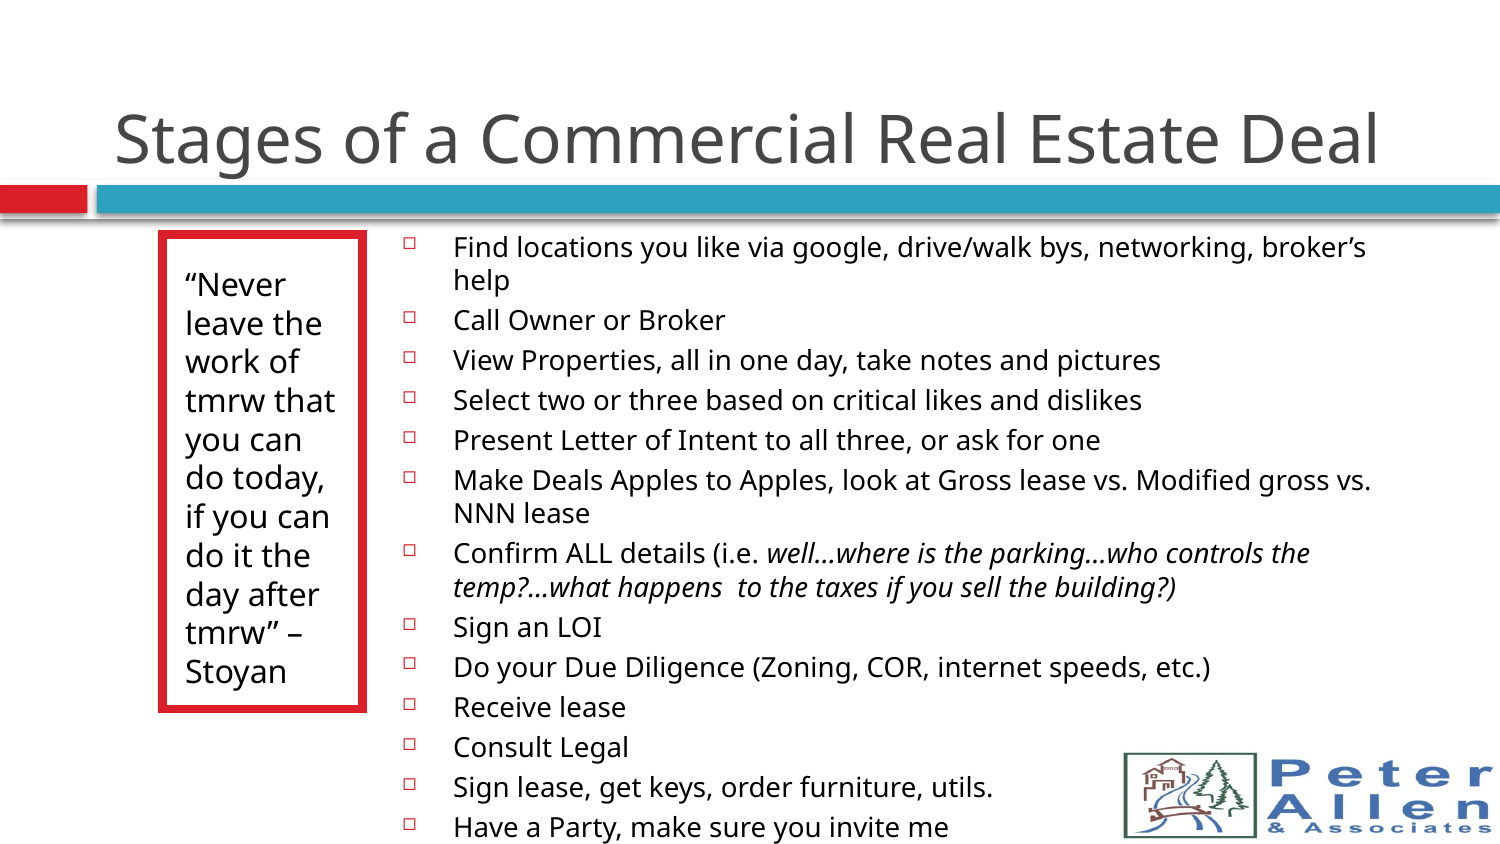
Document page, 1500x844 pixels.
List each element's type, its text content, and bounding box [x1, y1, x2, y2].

title Stages of a Commercial Real Estate Deal [99, 19, 1438, 185]
picture [1438, 746, 1500, 844]
list “Never leave the work of tmrw that you can do today, if you can do it the day after tmrw” – Stoyan [158, 230, 367, 713]
list Find locations you like via google, drive/walk bys, networking, broker’s help Call Owner or Broker View Properties, all in one day, take notes and pictures Select two or three based on critical likes and dislikes Present Letter of Intent to all three, or ask for one Make Deals Apples to Apples, look at Gross lease vs. Modified gross vs. NNN lease Confirm ALL details (i.e. well…where is the parking…who controls the temp?...what happens to the taxes if you sell the building?) Sign an LOI Do your Due Diligence (Zoning, COR, internet speeds, etc.) Receive lease Consult Legal Sign lease, get keys, order furniture, utils. Have a Party, make sure you invite me [387, 221, 1438, 844]
